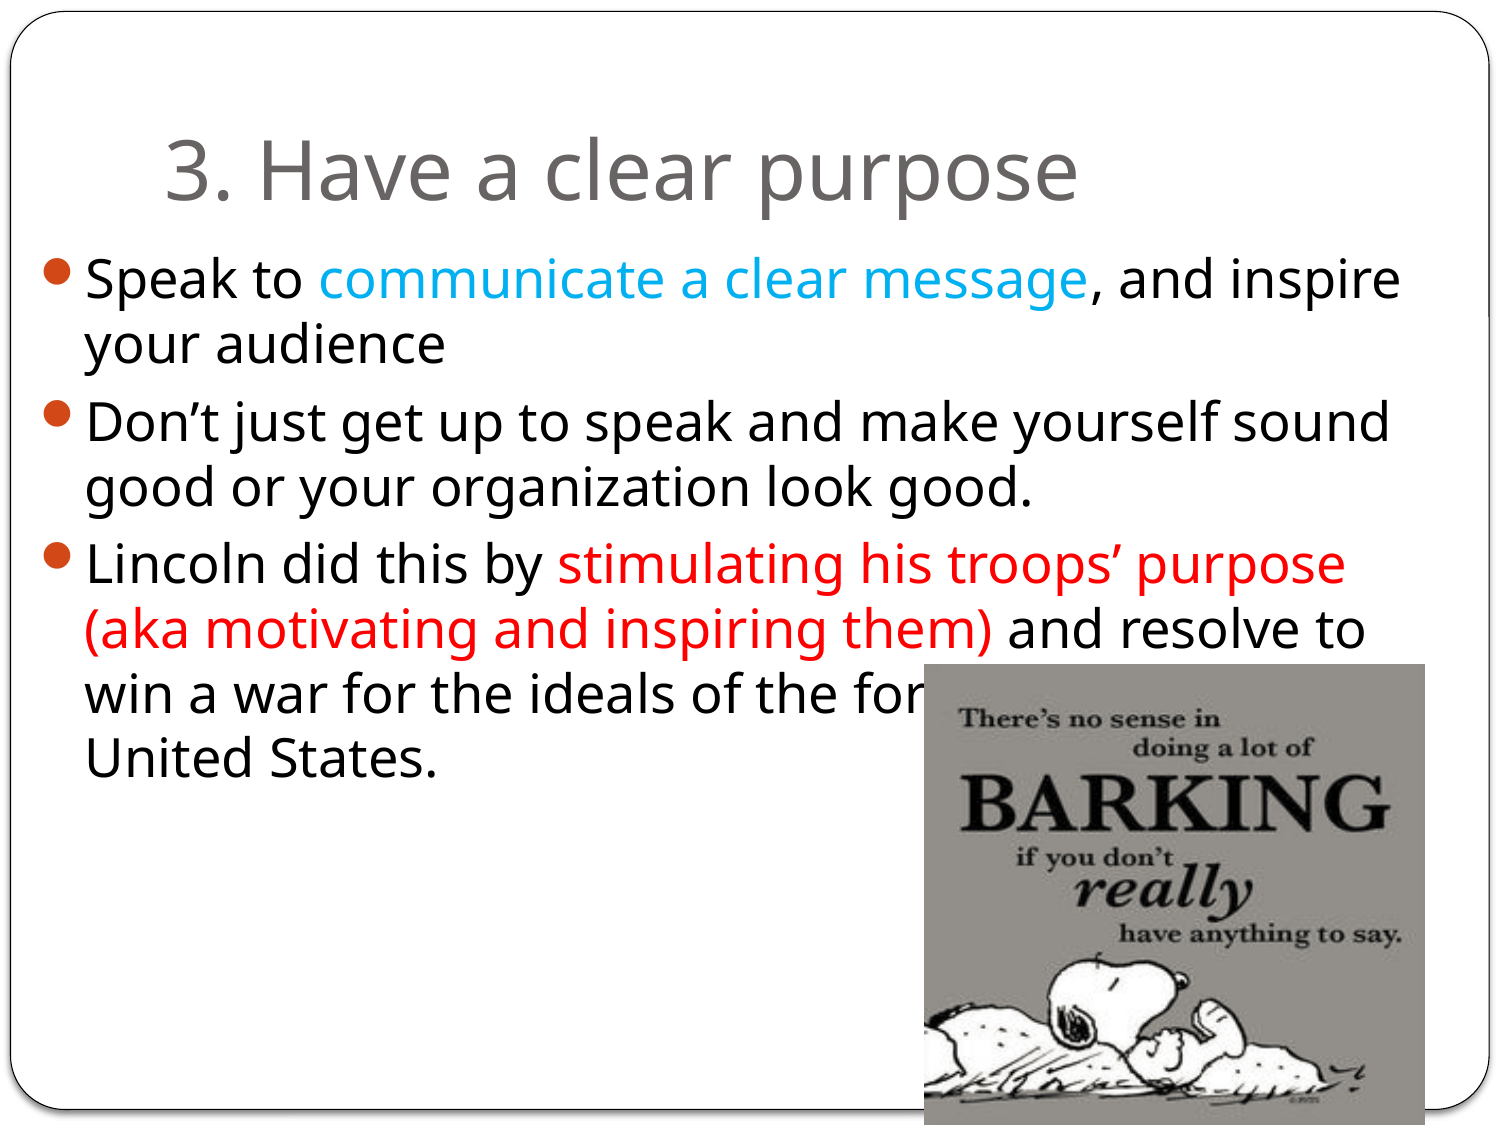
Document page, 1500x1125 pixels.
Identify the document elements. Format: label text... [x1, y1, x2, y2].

title 3. Have a clear purpose [150, 45, 1425, 233]
picture [924, 664, 1426, 1125]
list Speak to communicate a clear message, and inspire your audience Don’t just get up to speak and make yourself sound good or your organization look good. Lincoln did this by stimulating his troops’ purpose (aka motivating and inspiring them) and resolve to win a war for the ideals of the forefathers of the United States. [24, 237, 1425, 988]
